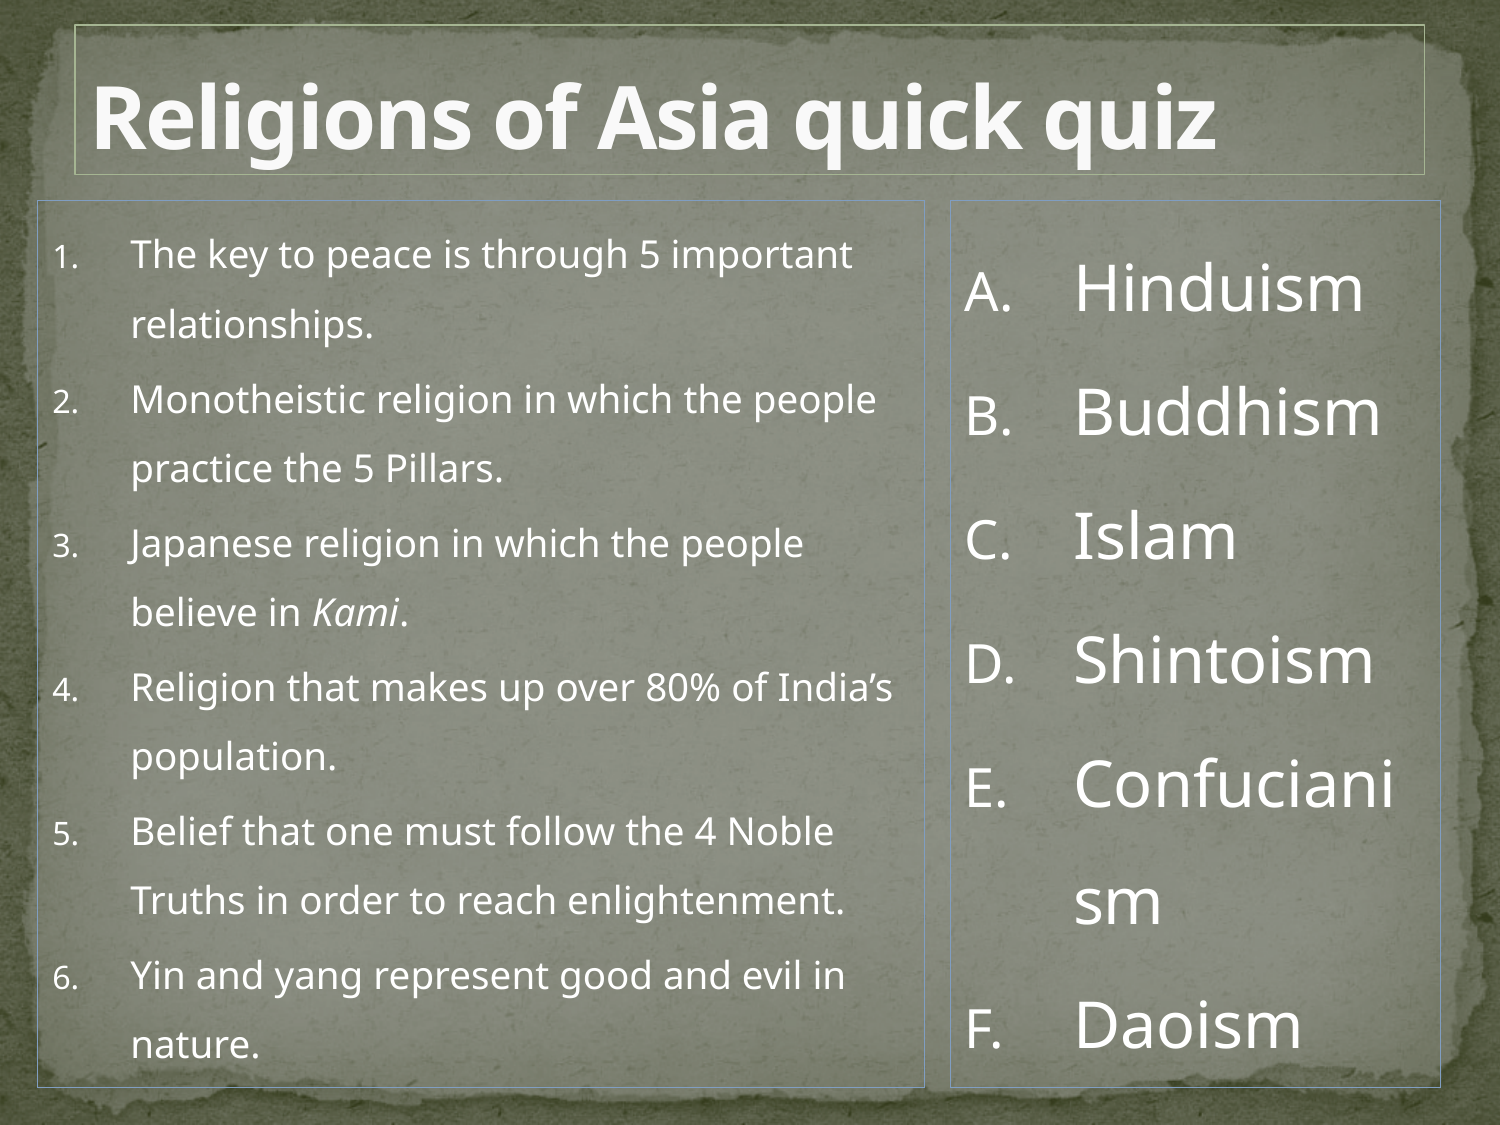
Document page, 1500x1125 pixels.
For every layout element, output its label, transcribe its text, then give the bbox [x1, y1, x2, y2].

list Hinduism Buddhism Islam Shintoism Confucianism Daoism [950, 200, 1441, 1088]
title Religions of Asia quick quiz [74, 24, 1425, 175]
list The key to peace is through 5 important relationships. Monotheistic religion in which the people practice the 5 Pillars. Japanese religion in which the people believe in Kami. Religion that makes up over 80% of India’s population. Belief that one must follow the 4 Noble Truths in order to reach enlightenment. Yin and yang represent good and evil in nature. [37, 200, 925, 1088]
